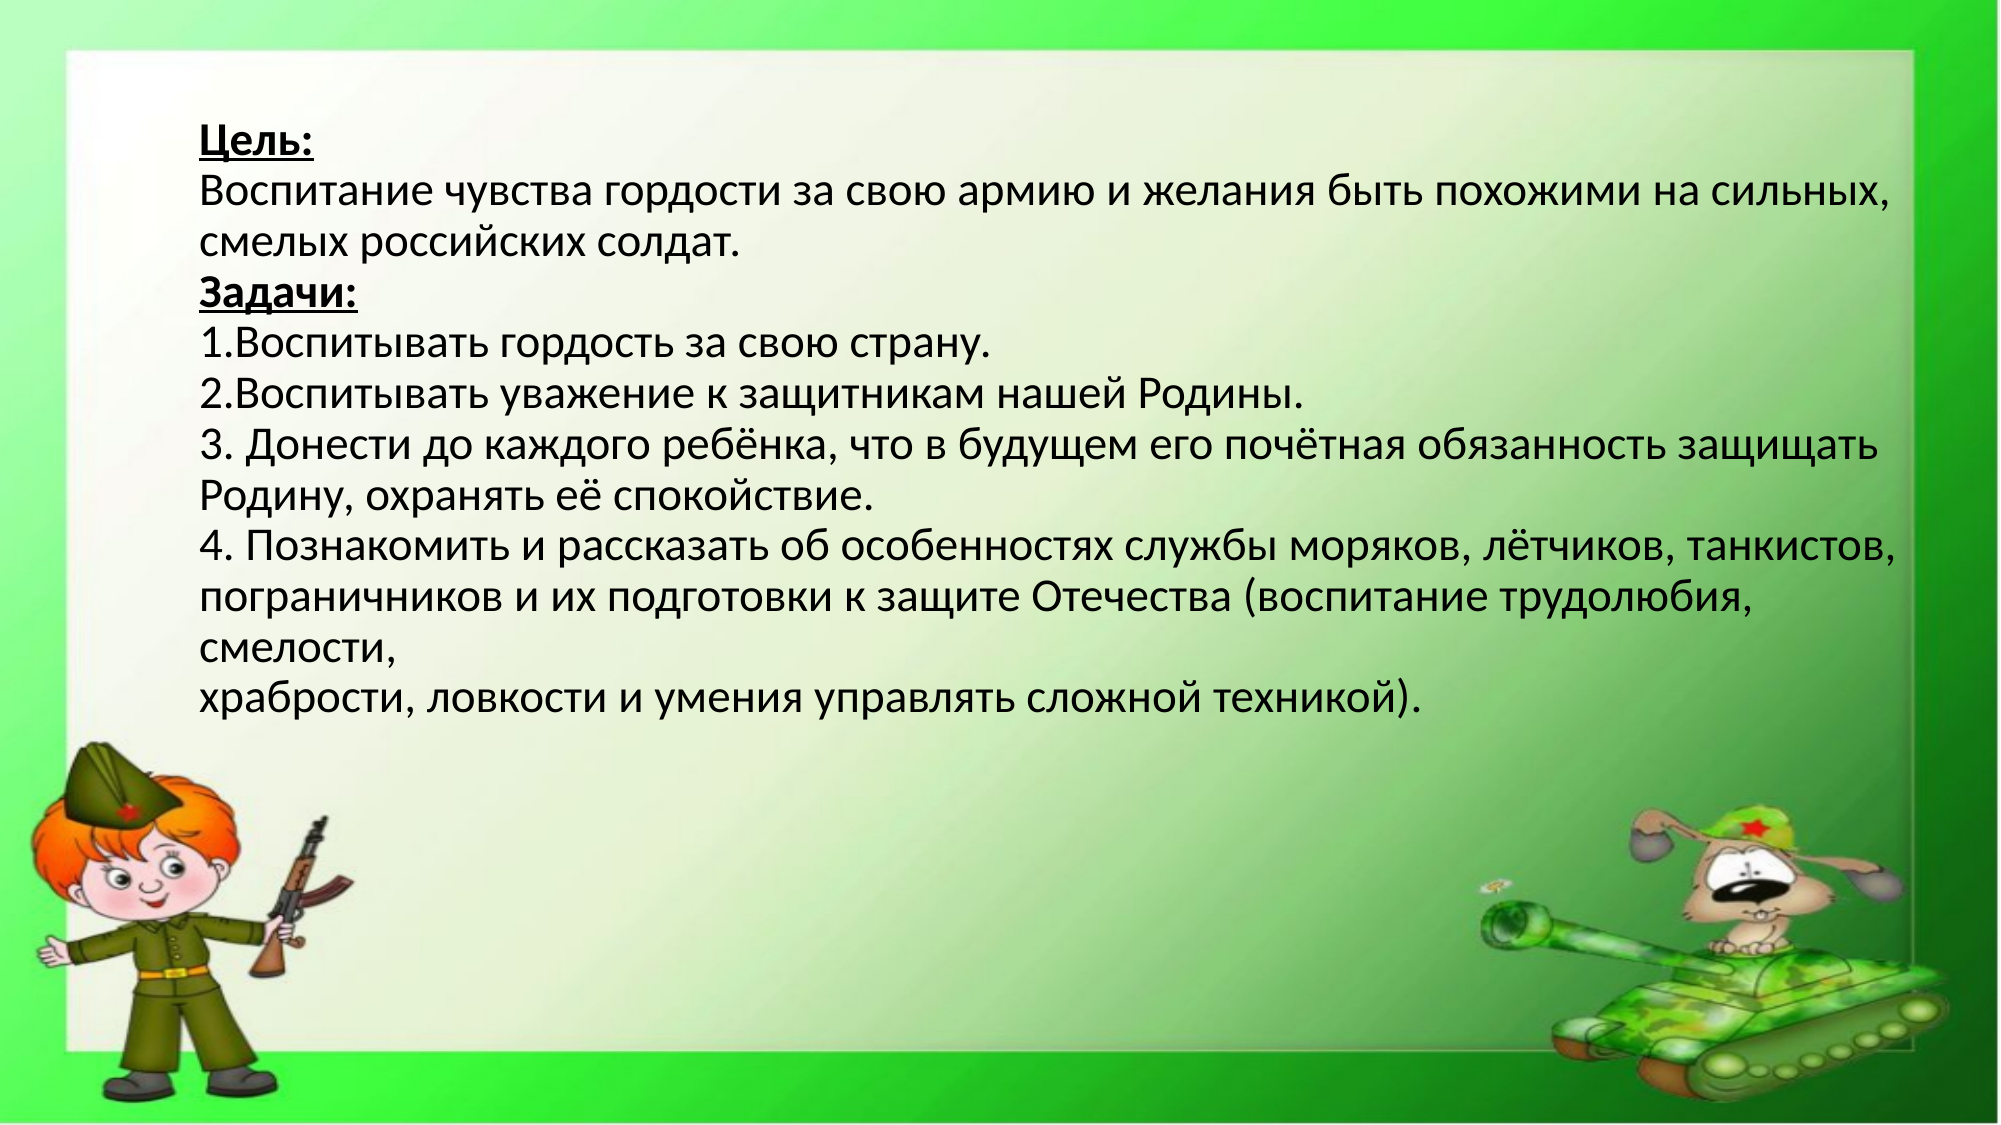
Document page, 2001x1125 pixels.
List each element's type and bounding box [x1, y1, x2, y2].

list [0, 0, 2000, 1125]
